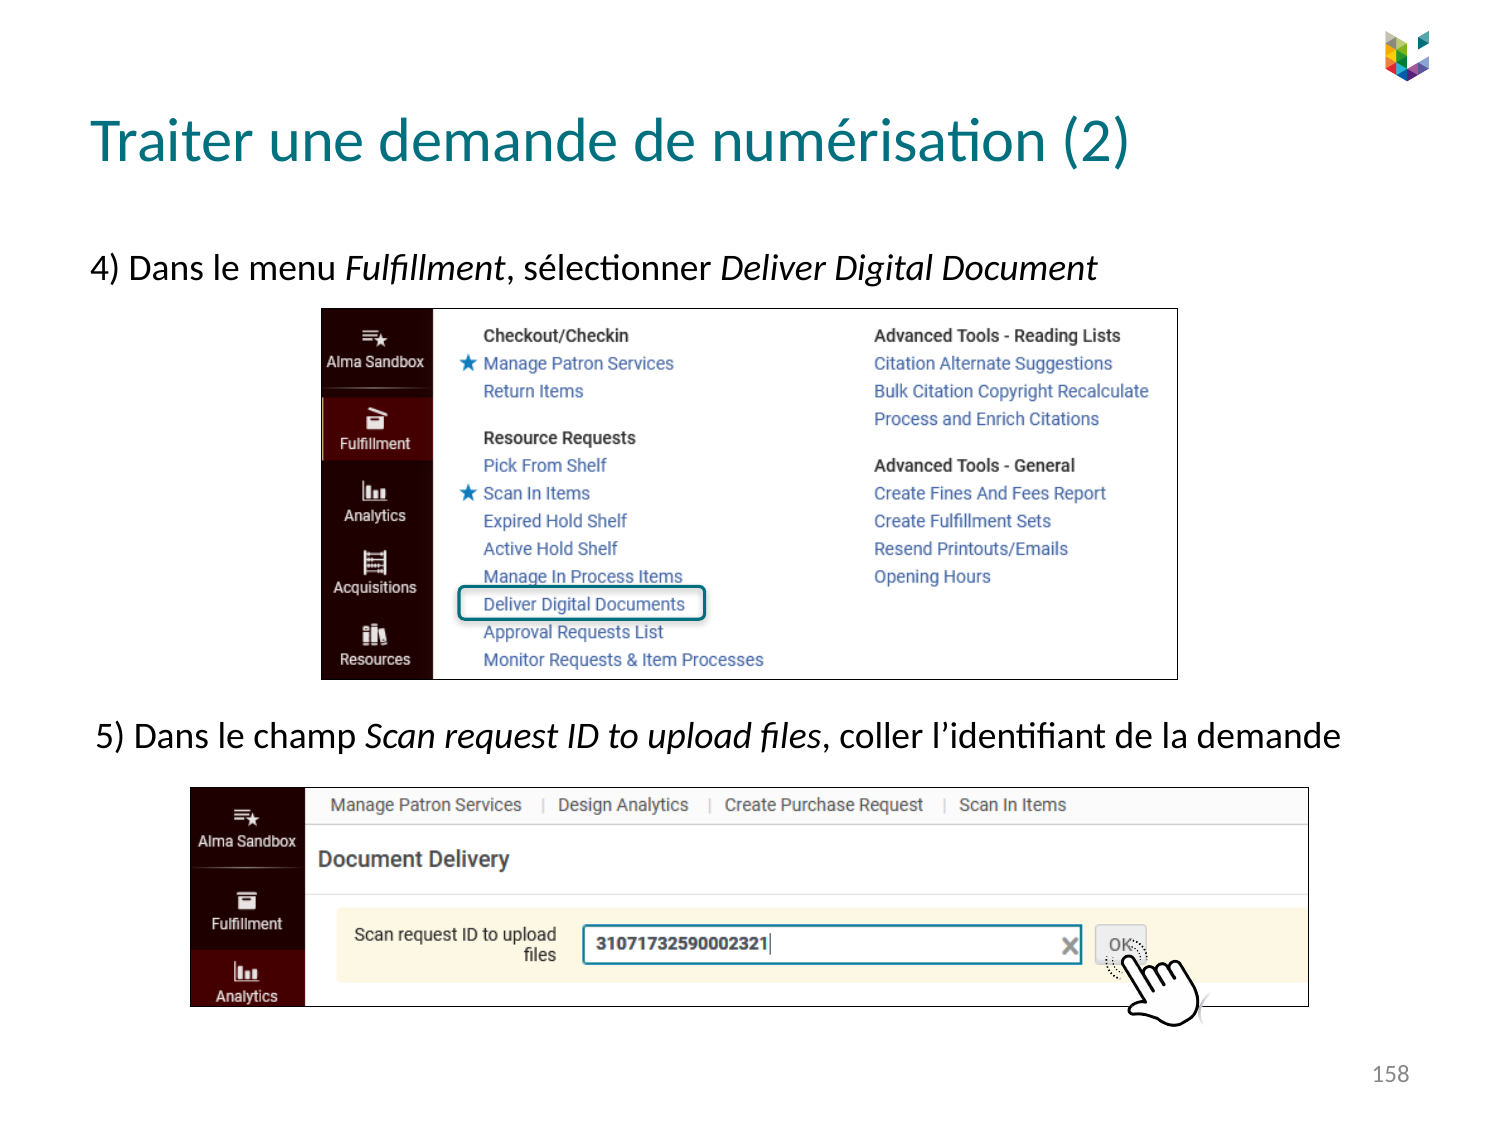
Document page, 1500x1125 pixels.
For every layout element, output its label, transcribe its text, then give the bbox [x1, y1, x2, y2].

picture [190, 787, 1310, 1047]
text_box 5) Dans le champ Scan request ID to upload files, coller l’identifiant de la demande [79, 703, 1430, 763]
picture [321, 308, 1178, 681]
text_box Traiter une demande de numérisation (2) [74, 87, 1425, 187]
slide_number 158 [1074, 1042, 1425, 1103]
text_box 4) Dans le menu Fulfillment, sélectionner Deliver Digital Document [75, 235, 1425, 296]
picture [1366, 11, 1448, 101]
